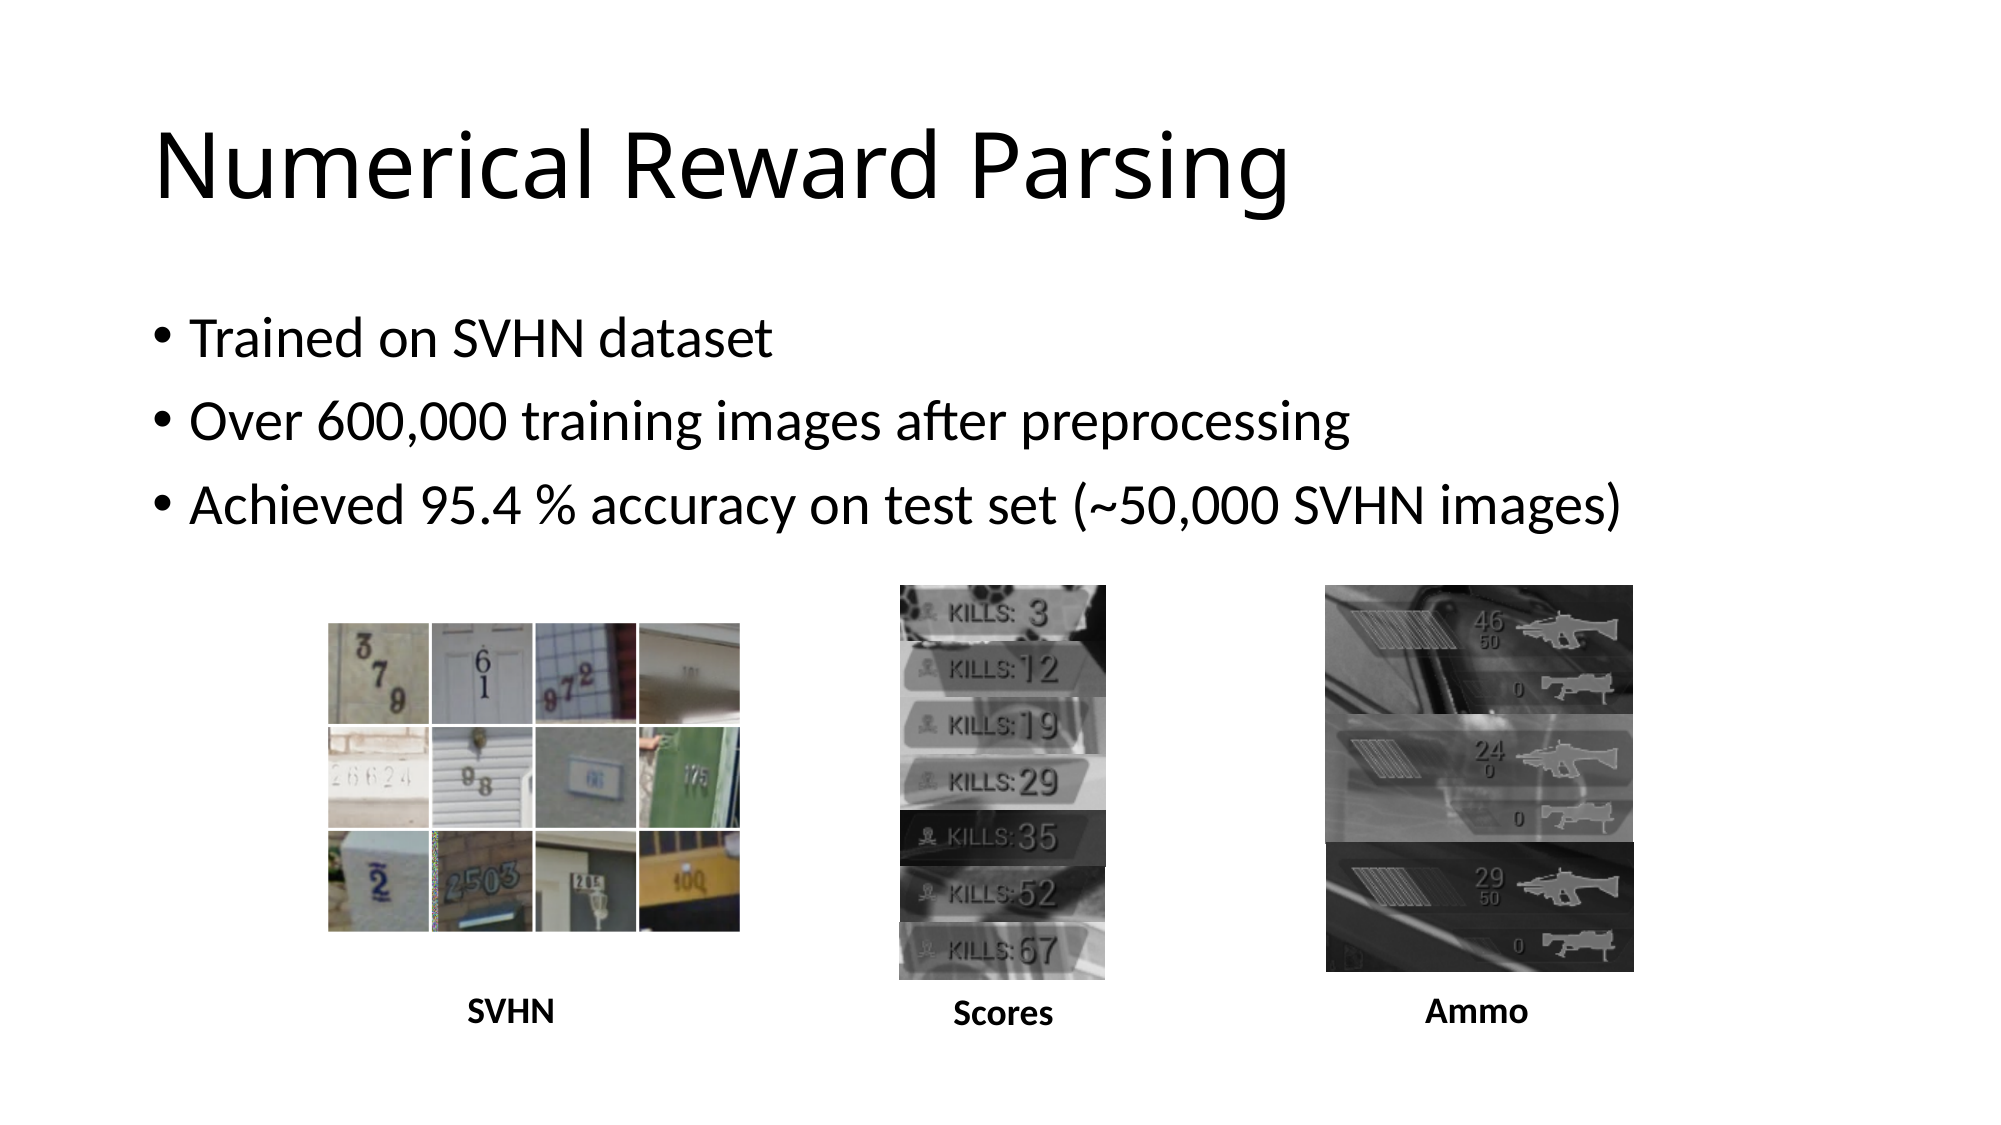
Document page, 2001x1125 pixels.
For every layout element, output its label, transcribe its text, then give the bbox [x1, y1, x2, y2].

text_box Scores [938, 980, 1069, 1041]
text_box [1325, 585, 1634, 972]
picture [320, 617, 746, 941]
text_box SVHN [452, 979, 570, 1039]
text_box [899, 585, 1106, 980]
text_box Ammo [1410, 979, 1544, 1039]
title Numerical Reward Parsing [137, 59, 1863, 278]
list Trained on SVHN dataset Over 600,000 training images after preprocessing Achieved 95.4 % accuracy on test set (~50,000 SVHN images) [137, 299, 1863, 1014]
